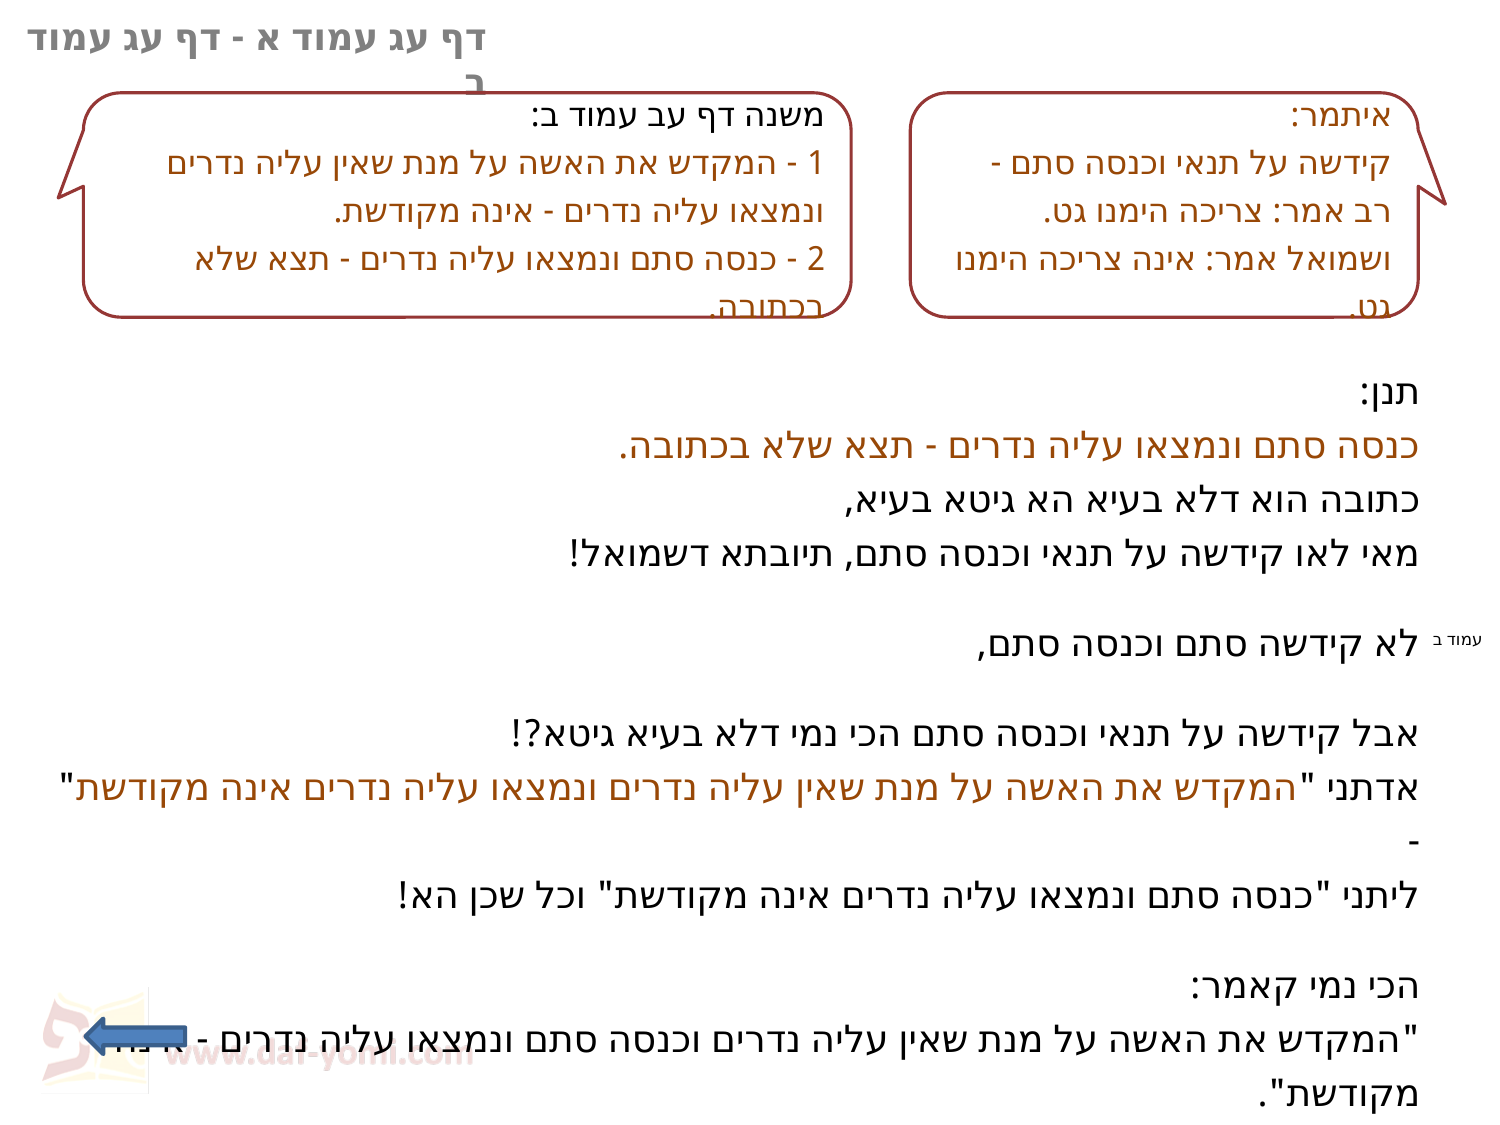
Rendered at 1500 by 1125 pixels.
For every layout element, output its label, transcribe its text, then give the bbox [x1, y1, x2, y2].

text_box משנה דף עב עמוד ב: 1 - המקדש את האשה על מנת שאין עליה נדרים ונמצאו עליה נדרים - אינה מקודשת. 2 - כנסה סתם ונמצאו עליה נדרים - תצא שלא בכתובה. [56, 90, 854, 320]
text_box דף עג עמוד א - דף עג עמוד ב [5, 5, 502, 111]
text_box תנן: כנסה סתם ונמצאו עליה נדרים - תצא שלא בכתובה. כתובה הוא דלא בעיא הא גיטא בעיא, מאי לאו קידשה על תנאי וכנסה סתם, תיובתא דשמואל! לא קידשה סתם וכנסה סתם, אבל קידשה על תנאי וכנסה סתם הכי נמי דלא בעיא גיטא?! אדתני "המקדש את האשה על מנת שאין עליה נדרים ונמצאו עליה נדרים אינה מקודשת" - ליתני "כנסה סתם ונמצאו עליה נדרים אינה מקודשת" וכל שכן הא! הכי נמי קאמר: "המקדש את האשה על מנת שאין עליה נדרים וכנסה סתם ונמצאו עליה נדרים - אינה מקודשת". "קידשה סתם וכנסה סתם תצא שלא בכתובה" - כתובה הוא דלא בעיא הא גיטא בעיא. [41, 351, 1436, 1125]
text_box עמוד ב [1402, 621, 1498, 657]
text_box איתמר: קידשה על תנאי וכנסה סתם - רב אמר: צריכה הימנו גט. ושמואל אמר: אינה צריכה הימנו גט. [908, 90, 1448, 320]
picture [40, 987, 553, 1098]
